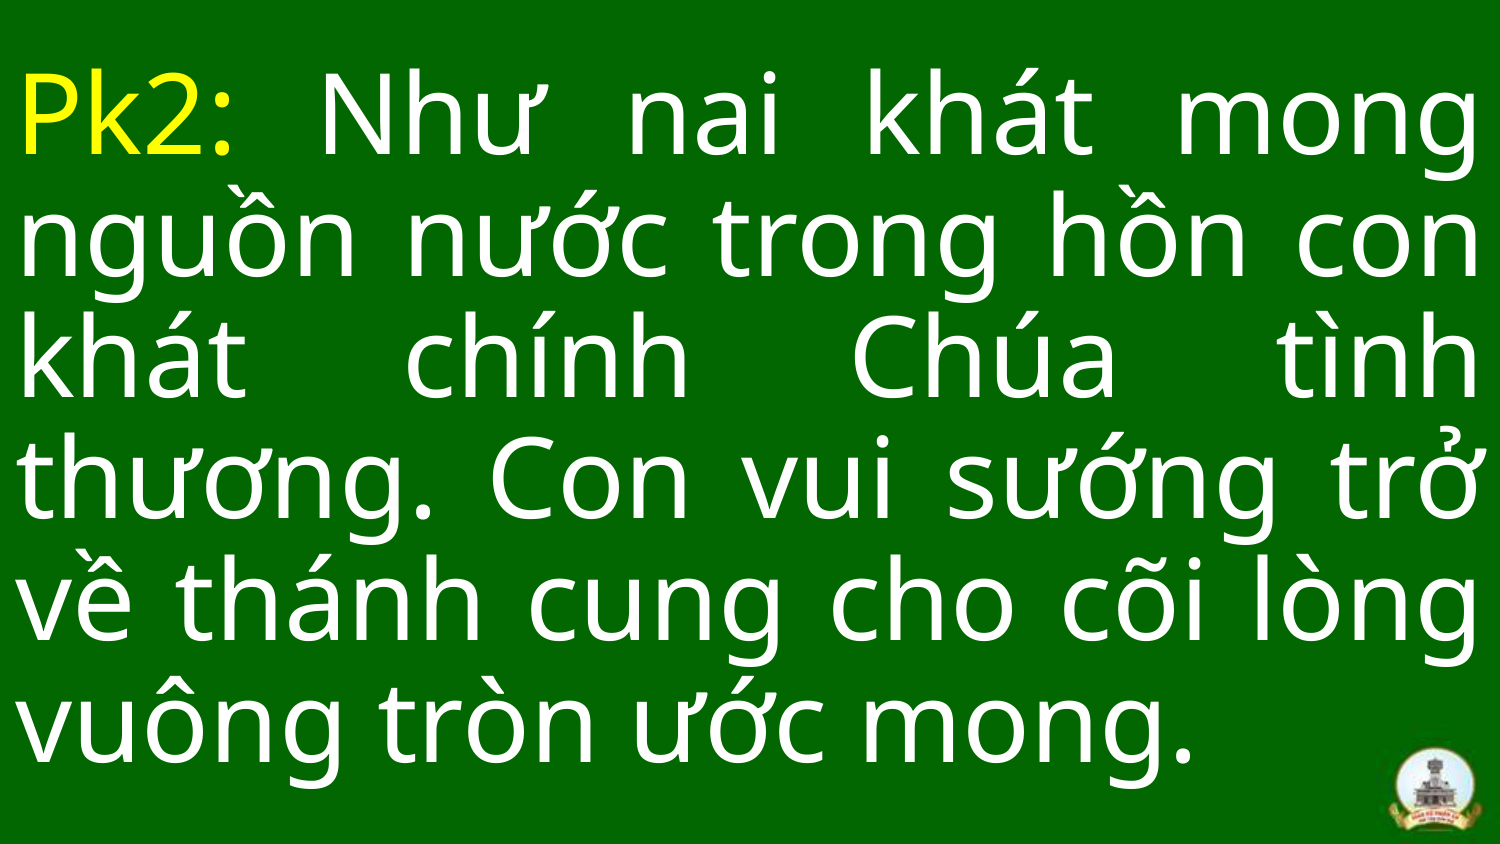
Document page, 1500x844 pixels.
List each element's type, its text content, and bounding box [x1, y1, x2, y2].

subtitle Pk2: Như nai khát mong nguồn nước trong hồn con khát chính Chúa tình thương. Con vui sướng trở về thánh cung cho cõi lòng vuông tròn ước mong. [0, 0, 1500, 844]
